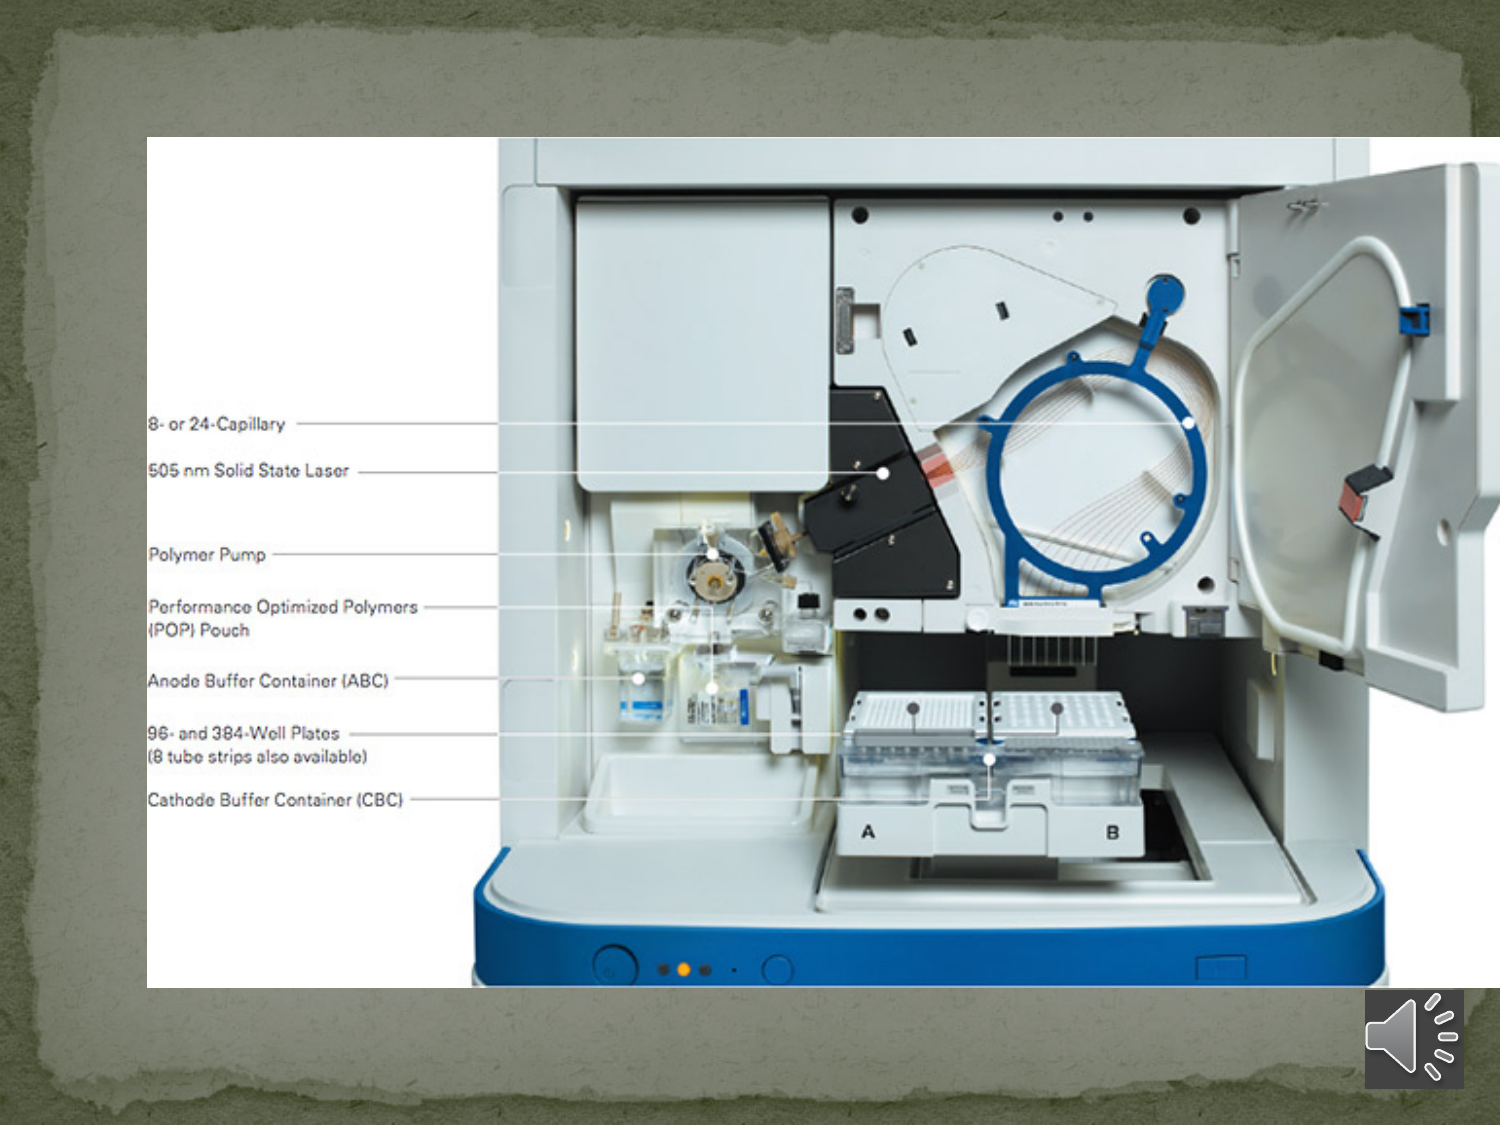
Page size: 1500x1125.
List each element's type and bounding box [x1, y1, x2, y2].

picture [1365, 990, 1464, 1089]
list [150, 140, 1500, 986]
